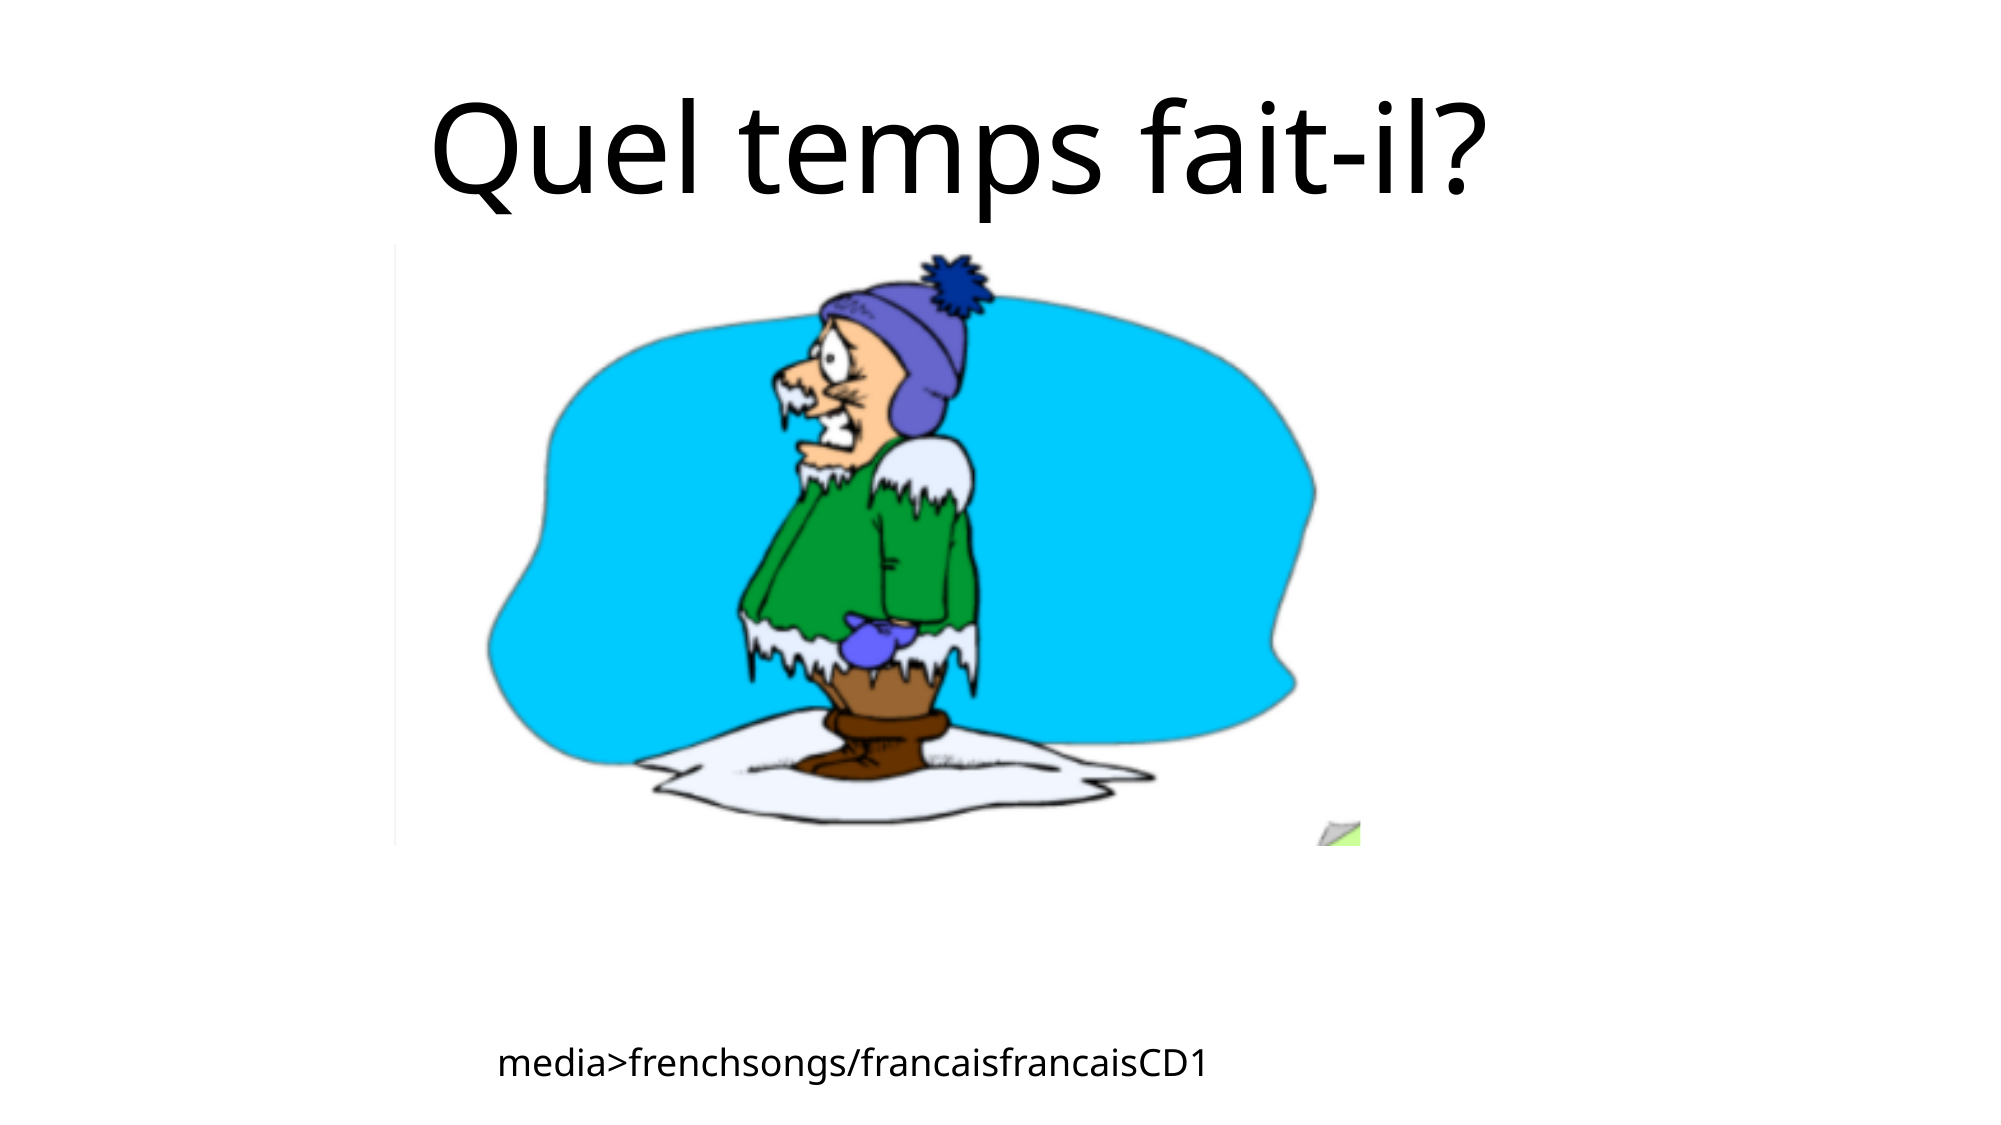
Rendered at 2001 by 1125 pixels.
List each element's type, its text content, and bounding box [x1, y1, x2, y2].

text_box Quel temps fait-il? [412, 61, 1537, 227]
picture [394, 244, 1361, 846]
text_box media>frenchsongs/francaisfrancaisCD1 [482, 1031, 1227, 1091]
